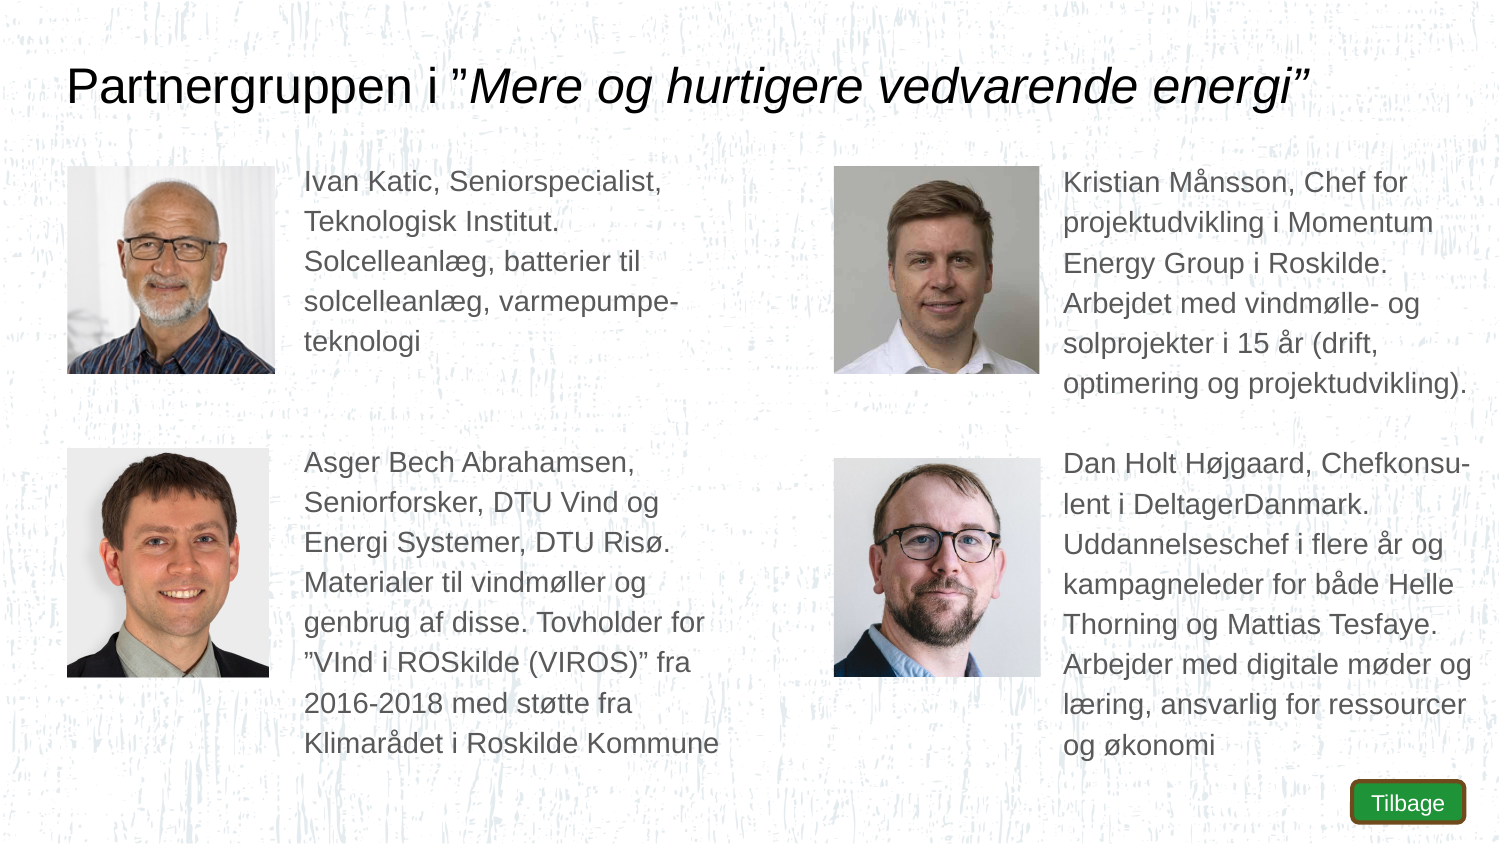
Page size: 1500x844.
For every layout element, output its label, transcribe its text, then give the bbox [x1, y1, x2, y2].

title Partnergruppen i ”Mere og hurtigere vedvarende energi” [51, 38, 1449, 133]
picture [833, 458, 1041, 677]
list Ivan Katic, Seniorspecialist, Teknologisk Institut. Solcelleanlæg, batterier til solcelleanlæg, varmepumpe-teknologi Asger Bech Abrahamsen, Seniorforsker, DTU Vind og Energi Systemer, DTU Risø. Materialer til vindmøller og genbrug af disse. Tovholder for ”VInd i ROSkilde (VIROS)” fra 2016-2018 med støtte fra Klimarådet i Roskilde Kommune [270, 141, 741, 703]
picture [66, 166, 276, 374]
text_box Kristian Månsson, Chef for projektudvikling i Momentum Energy Group i Roskilde. Arbejdet med vindmølle- og solprojekter i 15 år (drift, optimering og projektudvikling). Dan Holt Højgaard, Chefkonsu-lent i DeltagerDanmark. Uddannelseschef i flere år og kampagneleder for både Helle Thorning og Mattias Tesfaye. Arbejder med digitale møder og læring, ansvarlig for ressourcer og økonomi [1029, 143, 1500, 704]
picture [833, 166, 1040, 374]
picture [66, 447, 275, 678]
text_box Tilbage [1349, 779, 1467, 825]
